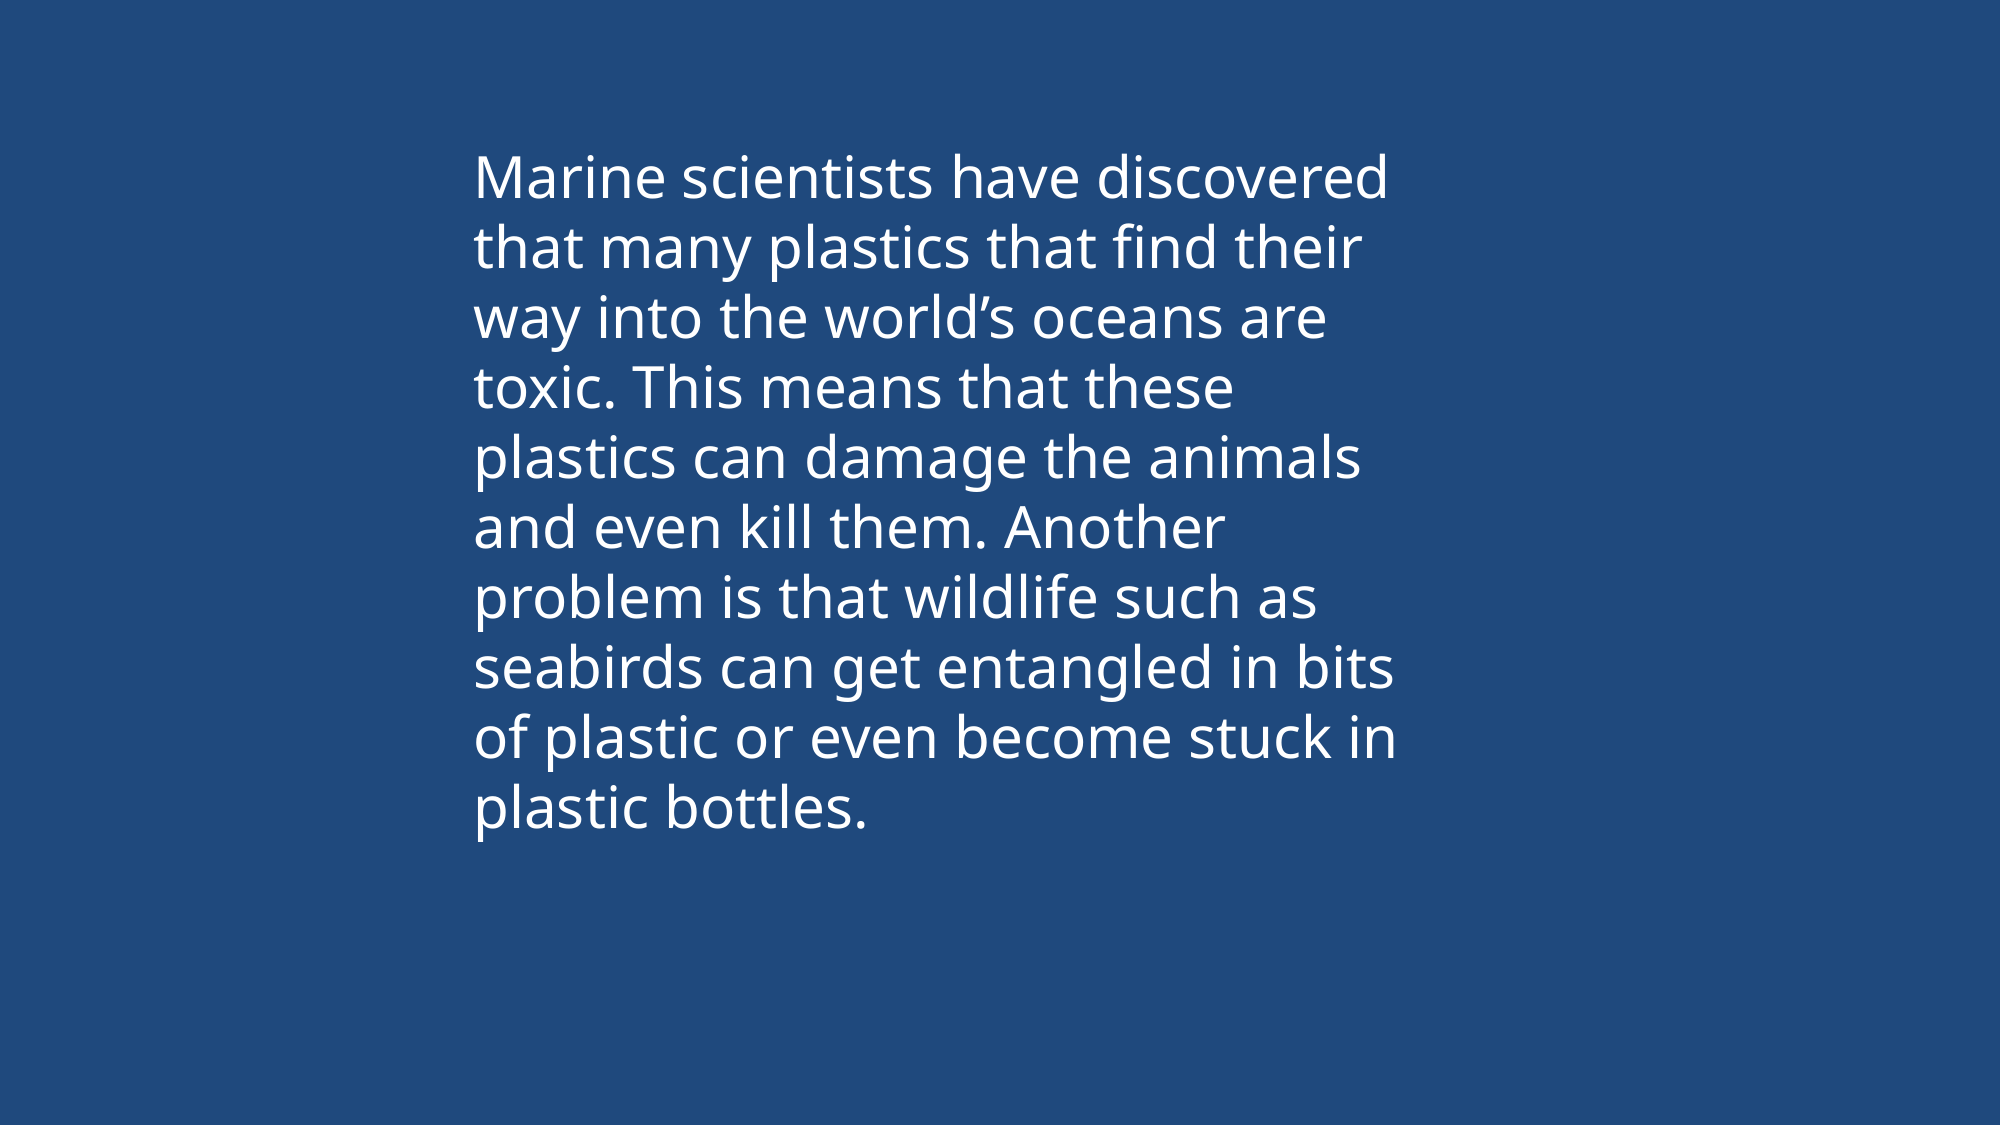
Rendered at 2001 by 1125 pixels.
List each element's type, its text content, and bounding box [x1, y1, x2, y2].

text_box Marine scientists have discovered that many plastics that find their way into the world’s oceans are toxic. This means that these plastics can damage the animals and even kill them. Another problem is that wildlife such as seabirds can get entangled in bits of plastic or even become stuck in plastic bottles. [458, 132, 1459, 848]
